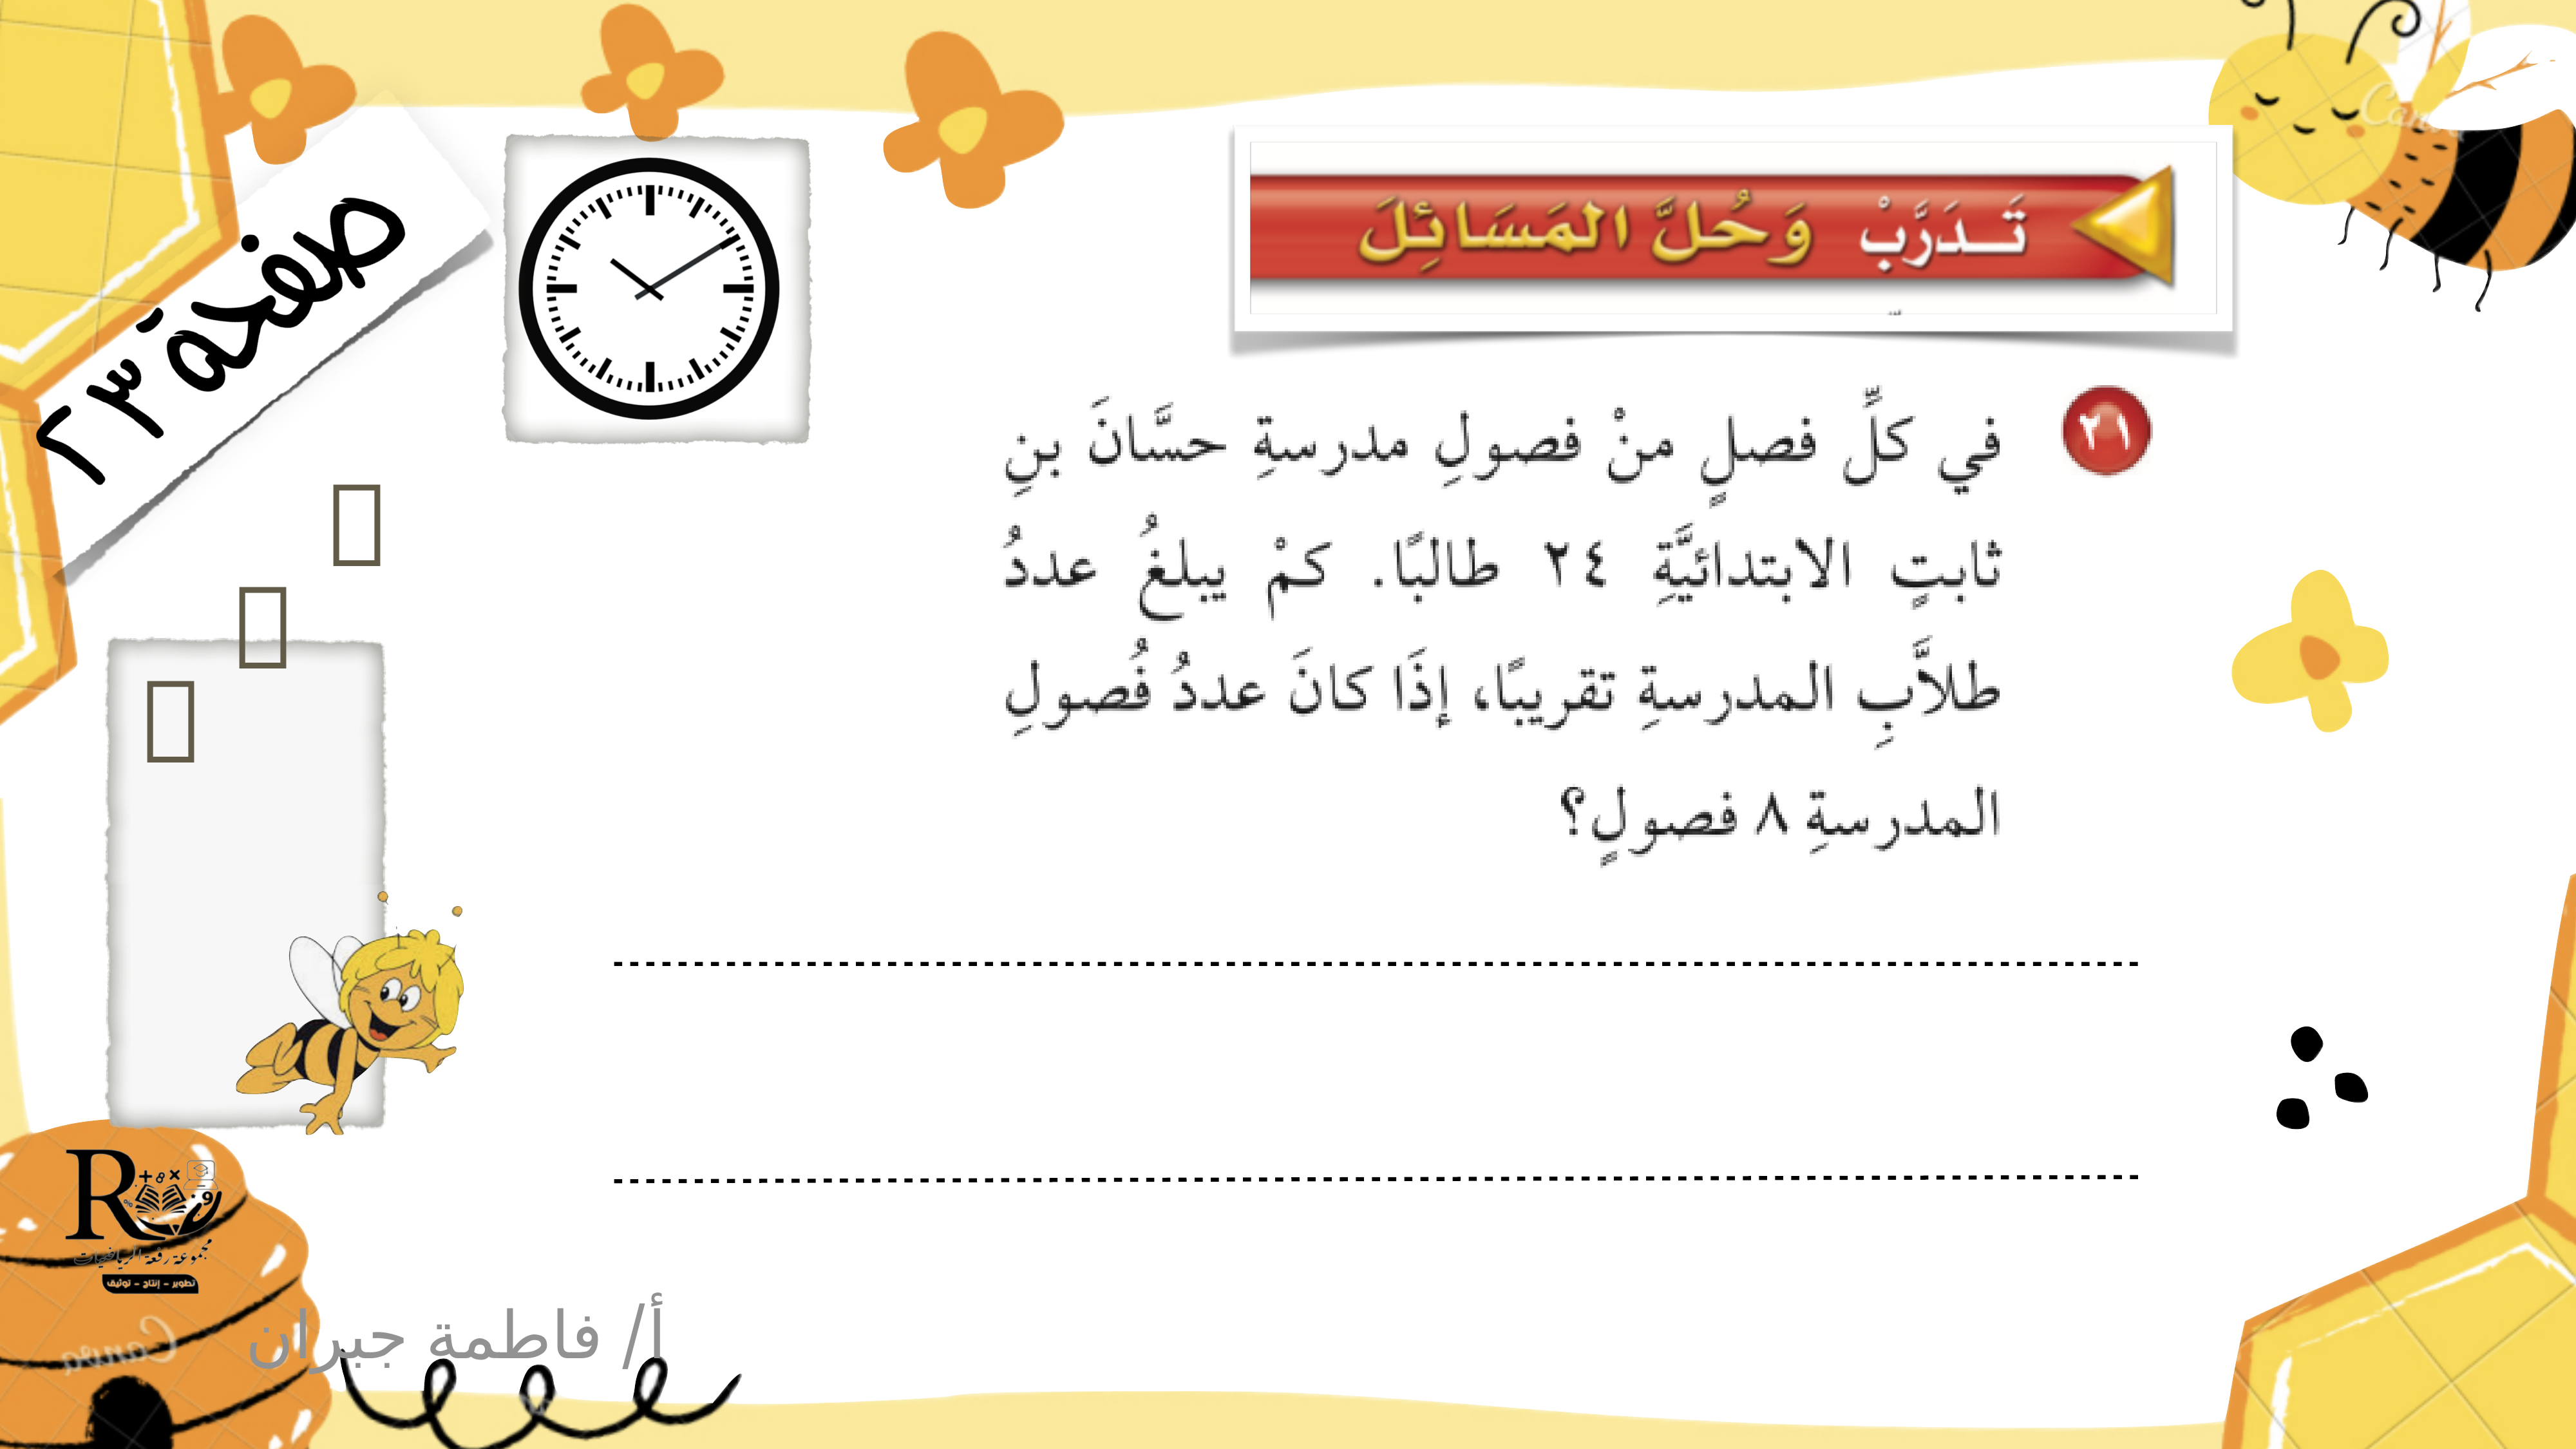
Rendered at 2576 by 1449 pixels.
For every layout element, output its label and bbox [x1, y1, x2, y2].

text_box [58, 447, 471, 1133]
text_box [614, 963, 2141, 1182]
text_box [1227, 125, 2242, 363]
picture [0, 0, 2576, 1449]
